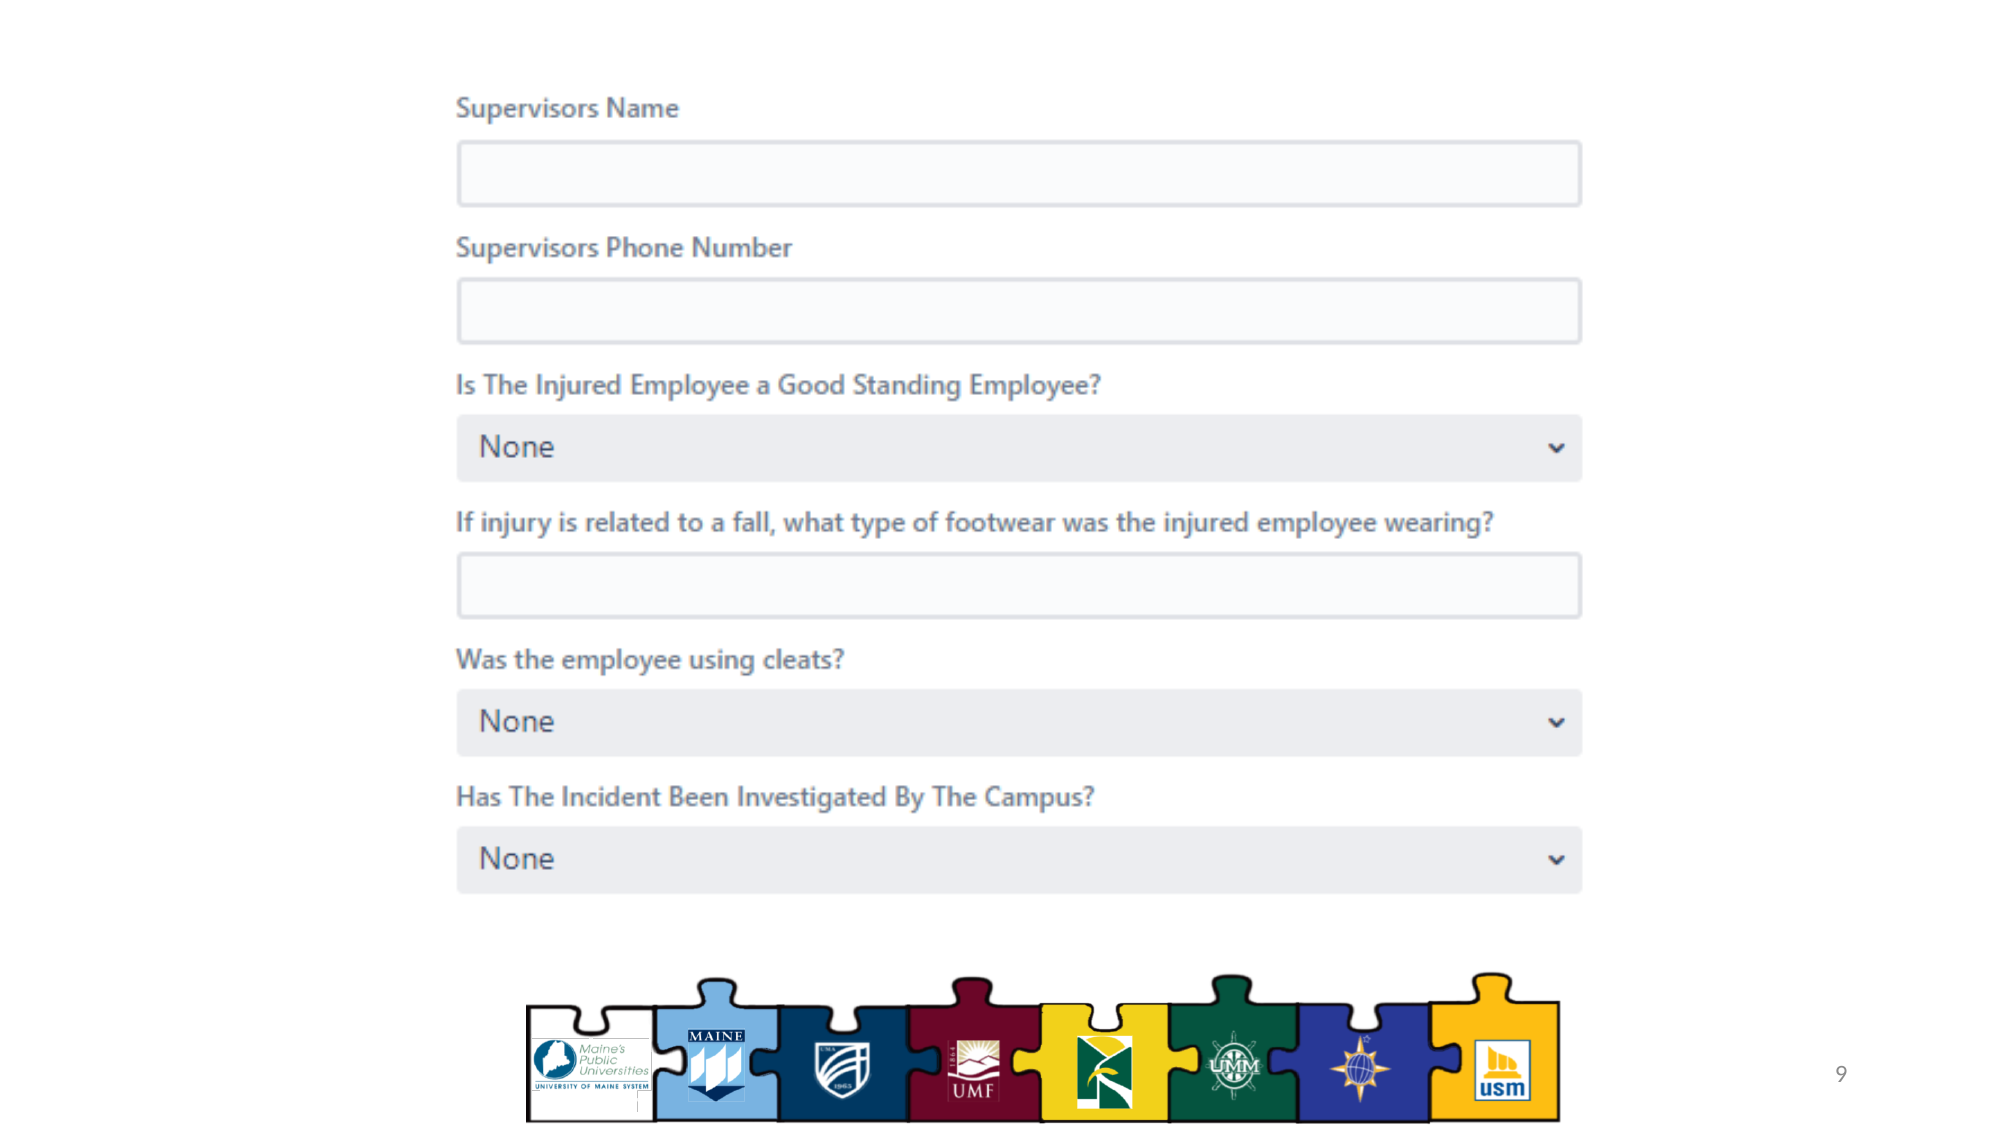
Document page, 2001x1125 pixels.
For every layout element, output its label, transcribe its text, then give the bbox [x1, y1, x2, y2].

picture [526, 969, 1563, 1125]
picture [435, 82, 1610, 917]
slide_number 9 [1563, 1042, 1863, 1103]
